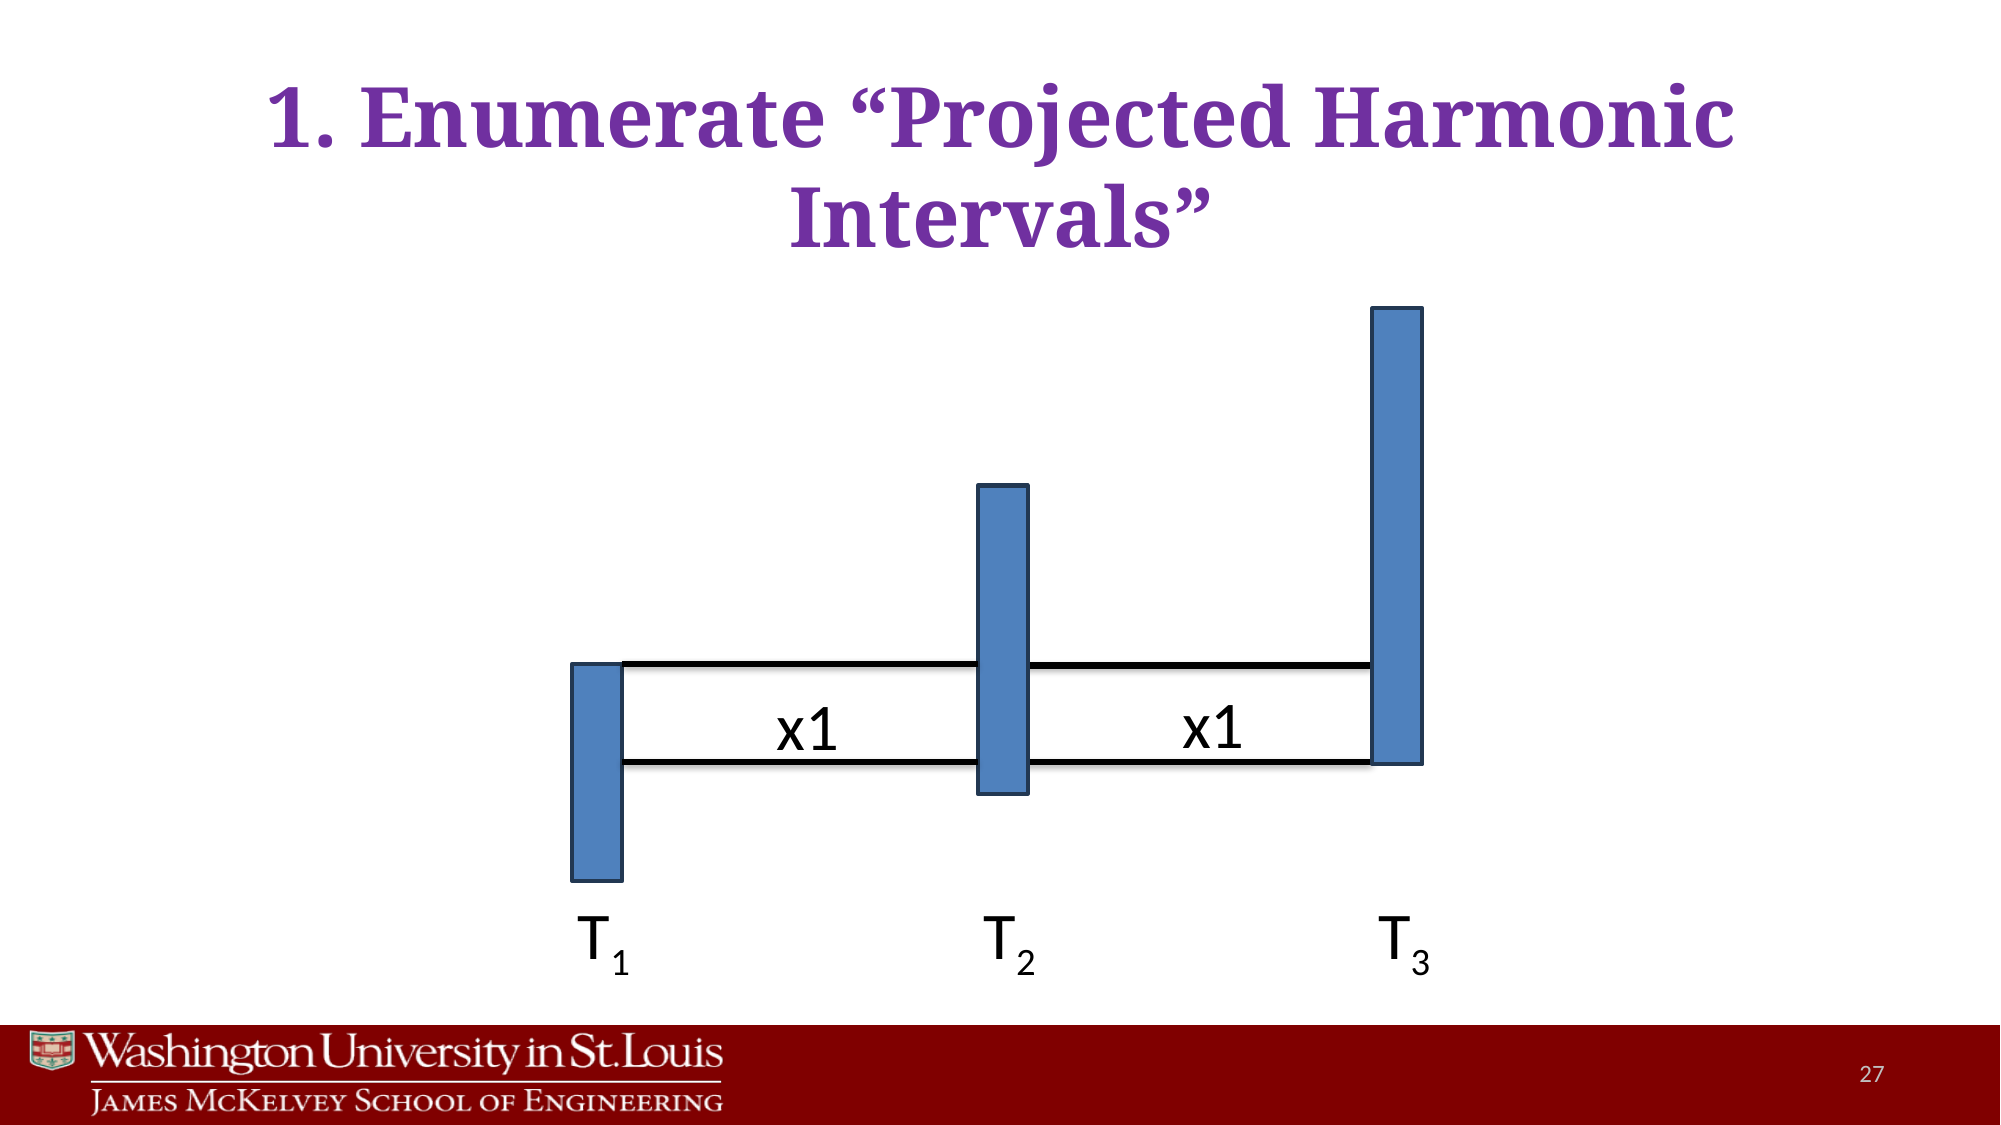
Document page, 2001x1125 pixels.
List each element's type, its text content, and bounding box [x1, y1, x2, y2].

text_box [976, 483, 1030, 796]
text_box [1370, 306, 1424, 766]
slide_number 27 [1433, 1042, 1900, 1103]
text_box [570, 662, 624, 883]
text_box T2 [968, 885, 1051, 991]
text_box T3 [1363, 885, 1445, 991]
text_box T1 [563, 885, 645, 991]
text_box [1016, 665, 1373, 763]
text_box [621, 663, 978, 763]
text_box 1. Enumerate “Projected Harmonic Intervals” [252, 57, 1752, 272]
